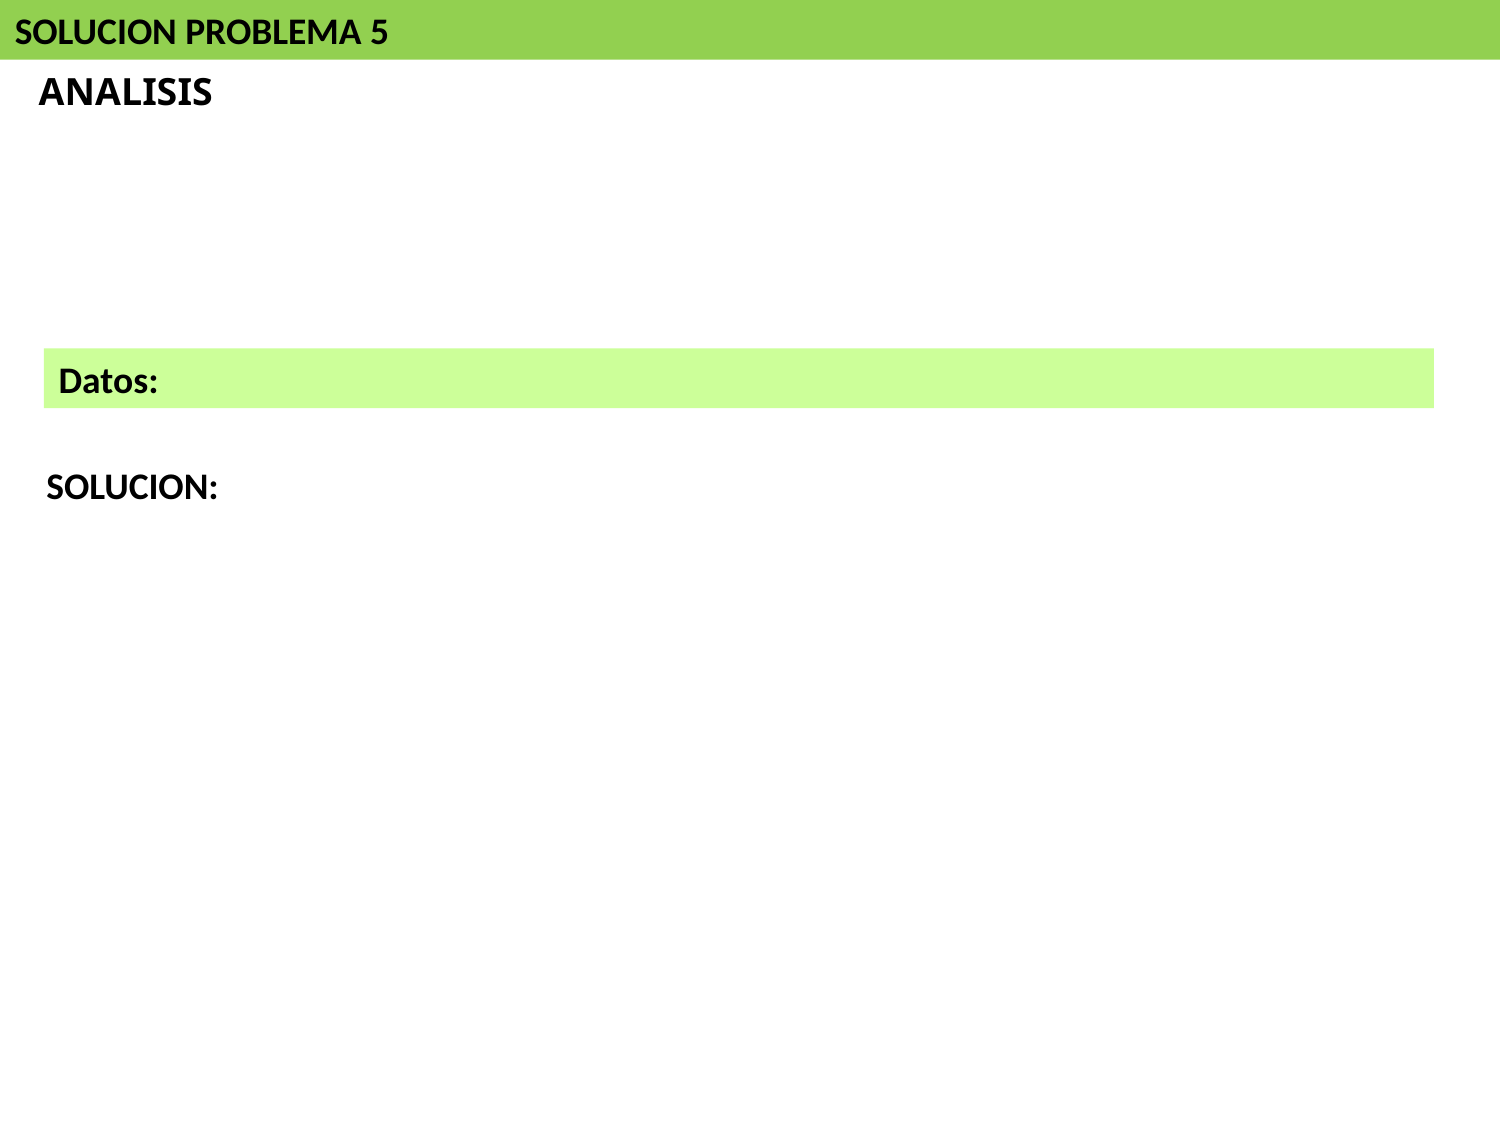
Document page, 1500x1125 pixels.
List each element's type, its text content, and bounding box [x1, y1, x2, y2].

text_box Datos: [43, 348, 1434, 409]
text_box ANALISIS [23, 60, 1500, 121]
text_box SOLUCION PROBLEMA 5 [0, 0, 1500, 60]
text_box SOLUCION: [31, 454, 1469, 740]
